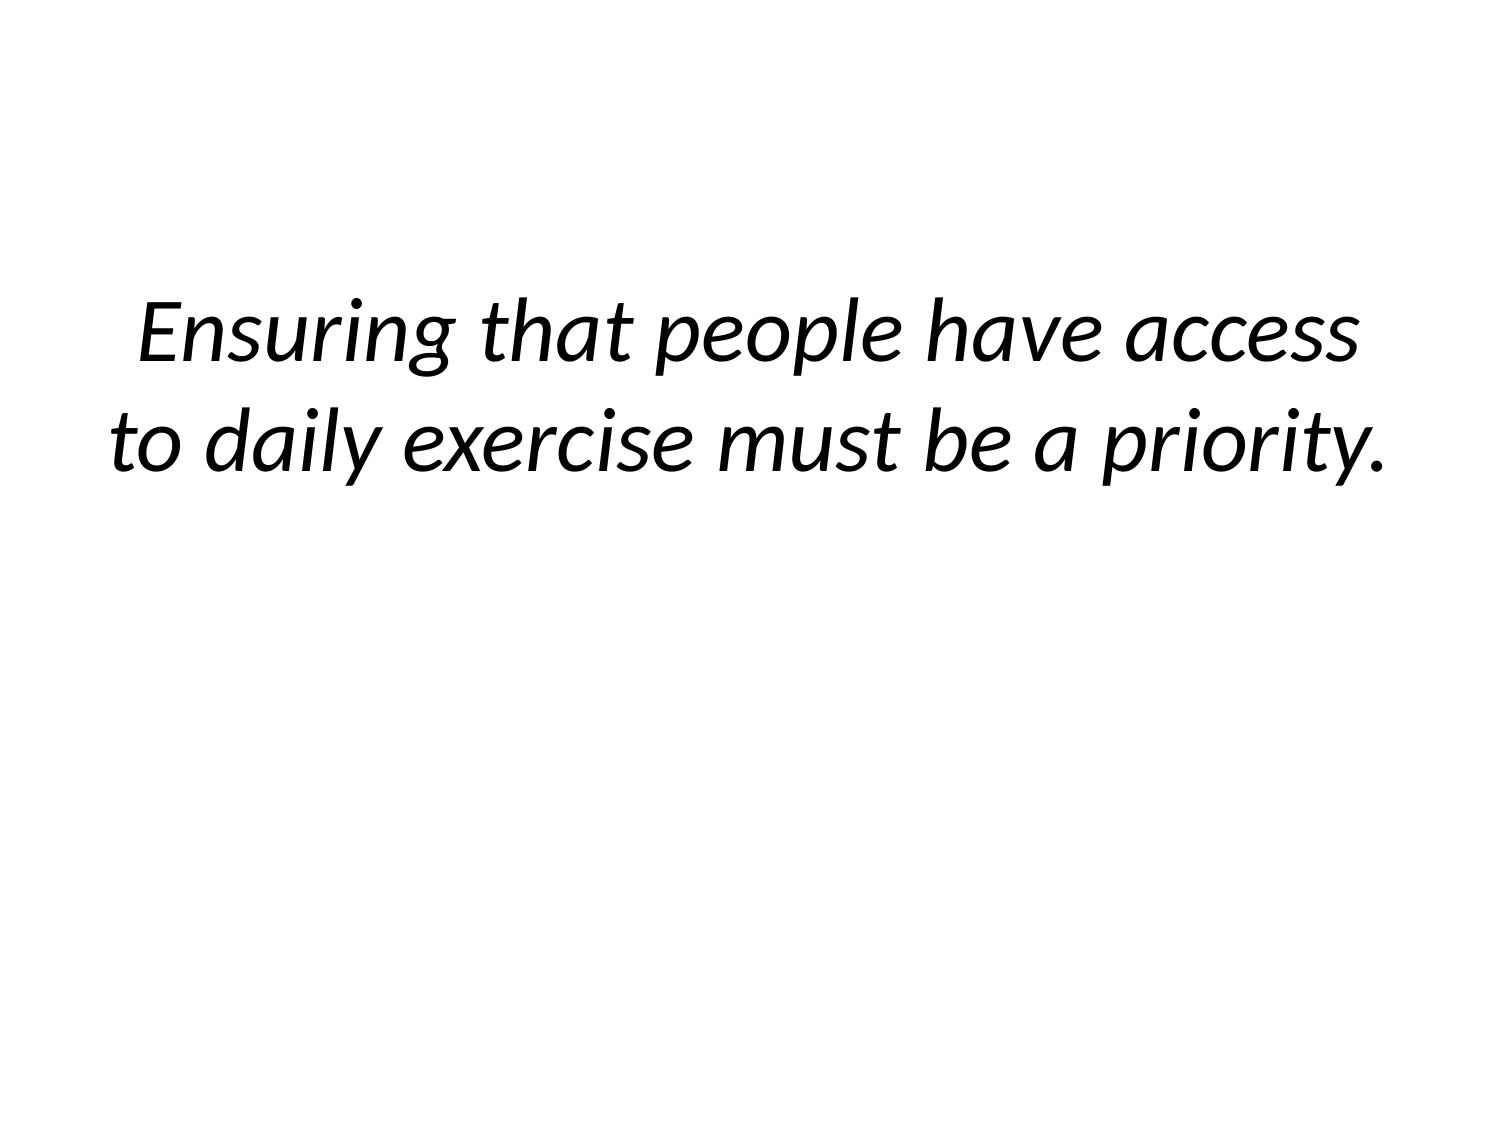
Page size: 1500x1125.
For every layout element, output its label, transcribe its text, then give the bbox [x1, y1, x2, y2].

list Ensuring that people have access to daily exercise must be a priority. [75, 262, 1425, 1005]
